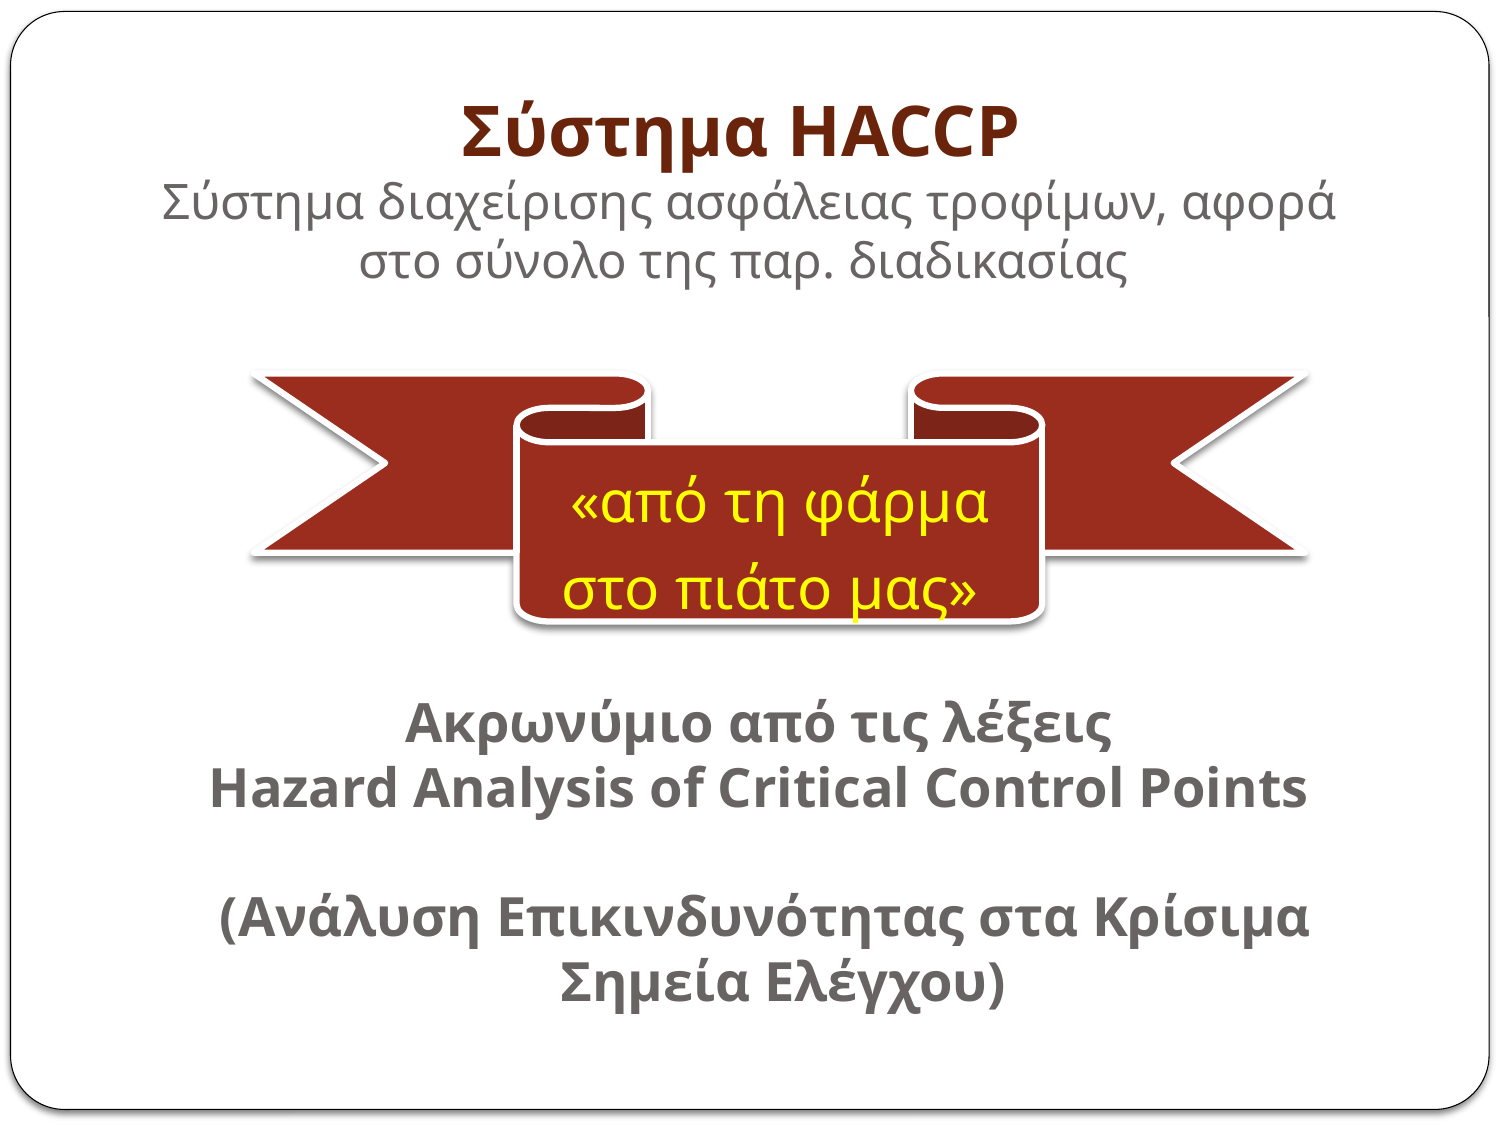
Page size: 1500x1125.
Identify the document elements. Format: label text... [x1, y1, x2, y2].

list Ακρωνύμιο από τις λέξεις Hazard Analysis of Critical Control Points (Ανάλυση Επικινδυνότητας στα Κρίσιμα Σημεία Ελέγχου) [88, 680, 1353, 1059]
text_box «από τη φάρμα στο πιάτο μας» [250, 370, 1309, 625]
title Σύστημα HACCP Σύστημα διαχείρισης ασφάλειας τροφίμων, αφορά στο σύνολο της παρ. διαδικασίας [100, 78, 1400, 304]
